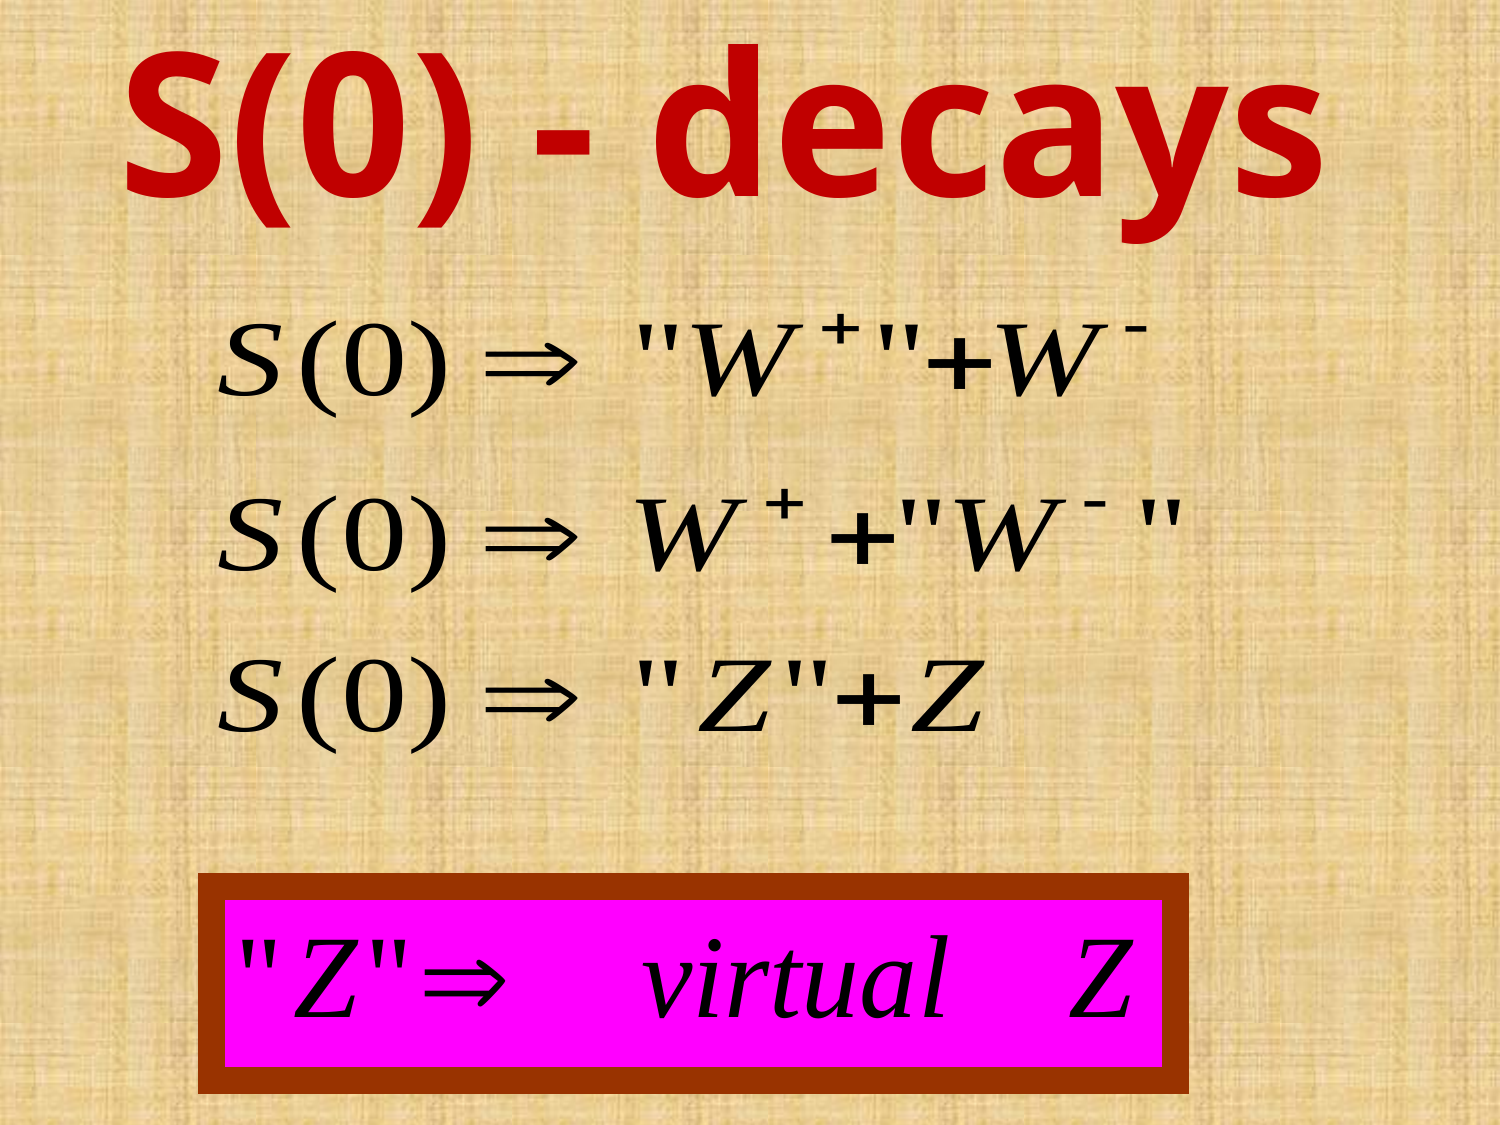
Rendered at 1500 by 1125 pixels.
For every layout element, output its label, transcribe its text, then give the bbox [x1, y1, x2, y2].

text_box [195, 274, 1388, 777]
picture [0, 0, 1500, 1125]
title S(0) - decays [75, 0, 1425, 233]
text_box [224, 899, 1163, 1068]
